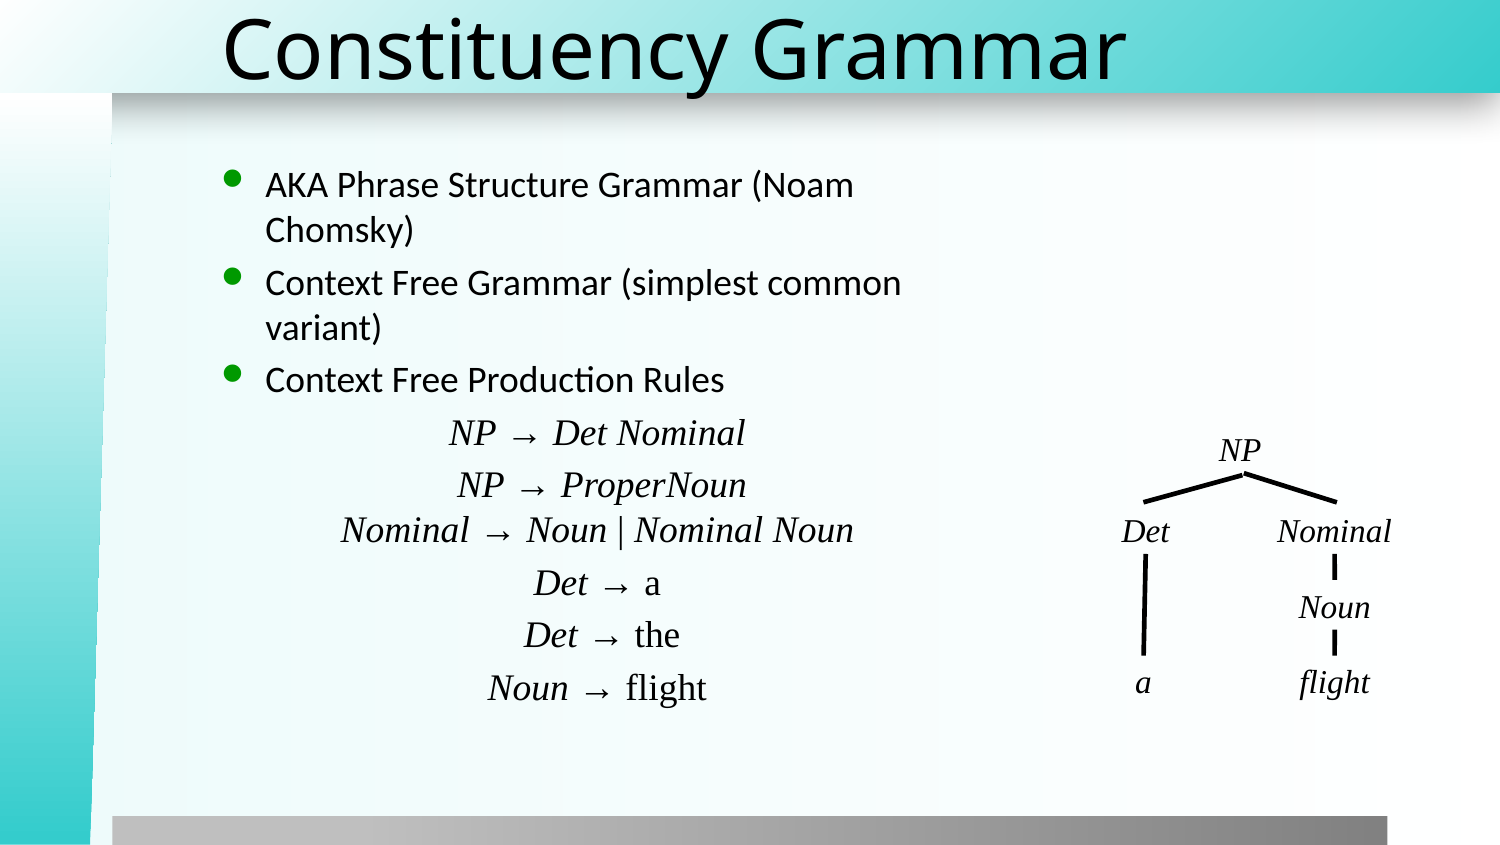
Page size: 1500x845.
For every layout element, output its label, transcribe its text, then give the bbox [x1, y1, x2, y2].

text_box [1145, 476, 1241, 502]
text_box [1245, 473, 1335, 502]
text_box Nominal [1251, 501, 1418, 557]
text_box a [1102, 653, 1185, 708]
title Constituency Grammar [206, 0, 1500, 94]
text_box Noun [1264, 577, 1405, 633]
list AKA Phrase Structure Grammar (Noam Chomsky) Context Free Grammar (simplest common variant) Context Free Production Rules NP → Det Nominal NP → ProperNoun Nominal → Noun | Nominal Noun Det → a Det → the Noun → flight [206, 152, 999, 805]
text_box flight [1278, 653, 1391, 708]
text_box Det [1104, 501, 1187, 557]
text_box NP [1198, 421, 1282, 475]
